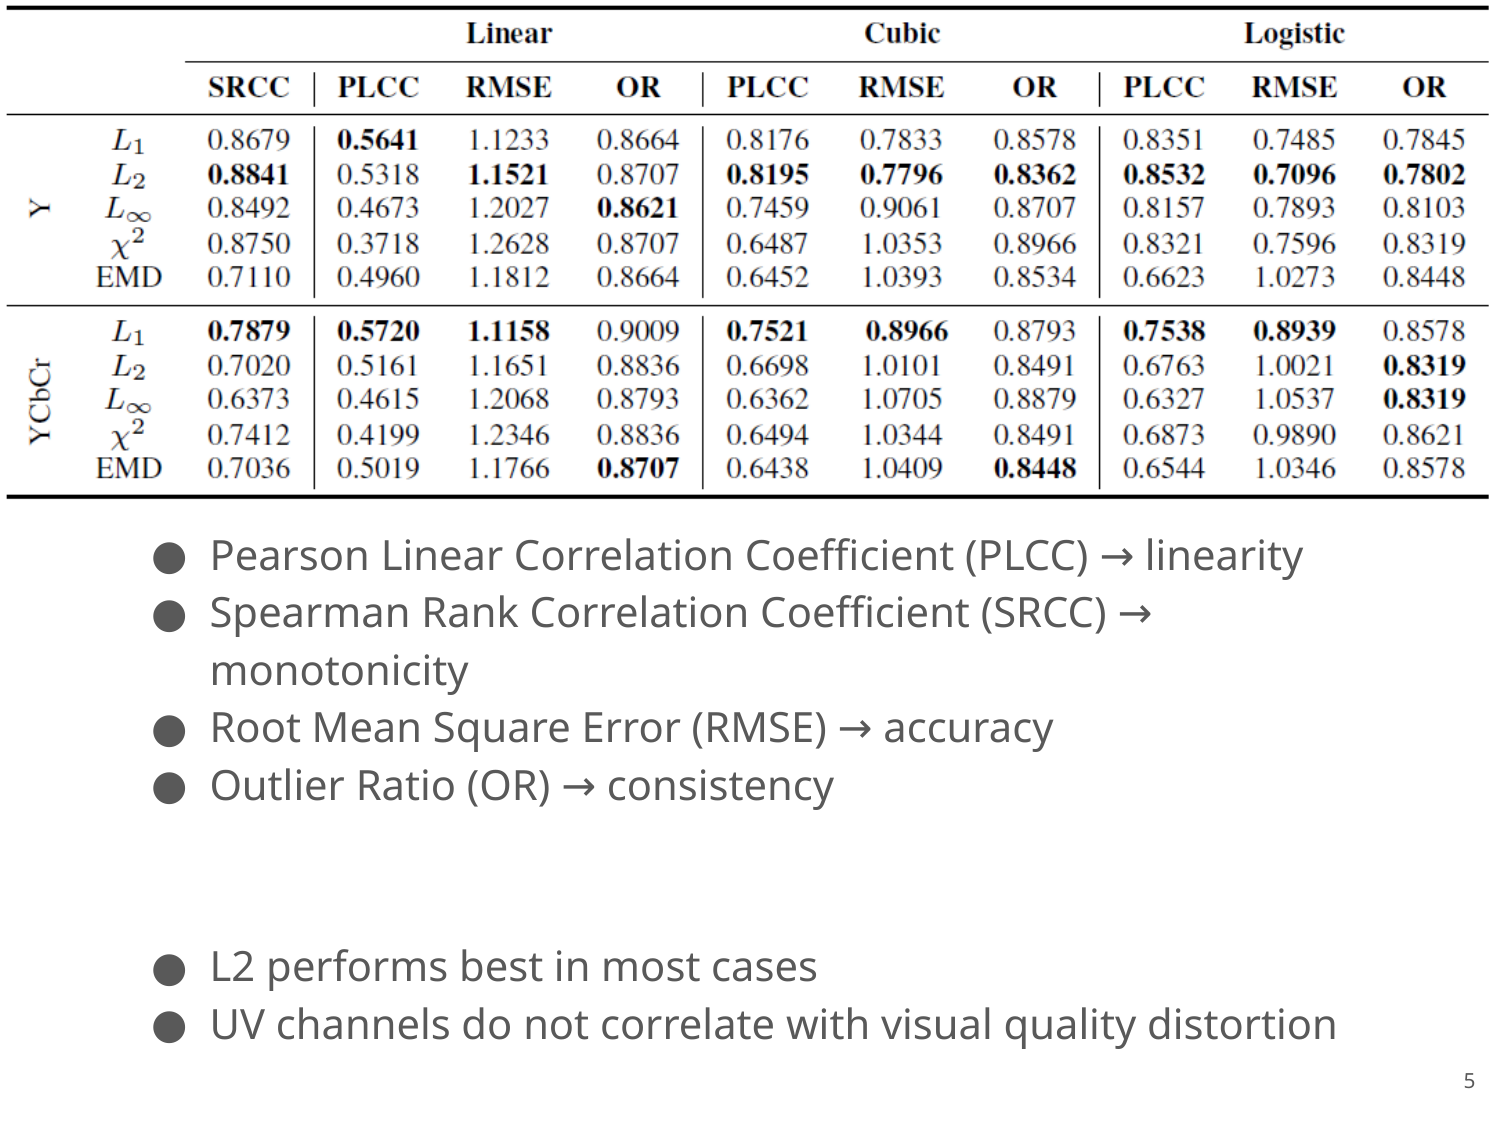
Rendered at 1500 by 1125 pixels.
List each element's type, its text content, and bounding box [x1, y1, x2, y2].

picture [0, 0, 1500, 507]
list Pearson Linear Correlation Coefficient (PLCC) → linearity Spearman Rank Correlation Coefficient (SRCC) → monotonicity Root Mean Square Error (RMSE) → accuracy Outlier Ratio (OR) → consistency L2 performs best in most cases UV channels do not correlate with visual quality distortion [119, 514, 1381, 1114]
slide_number ‹#› [1400, 1038, 1491, 1125]
